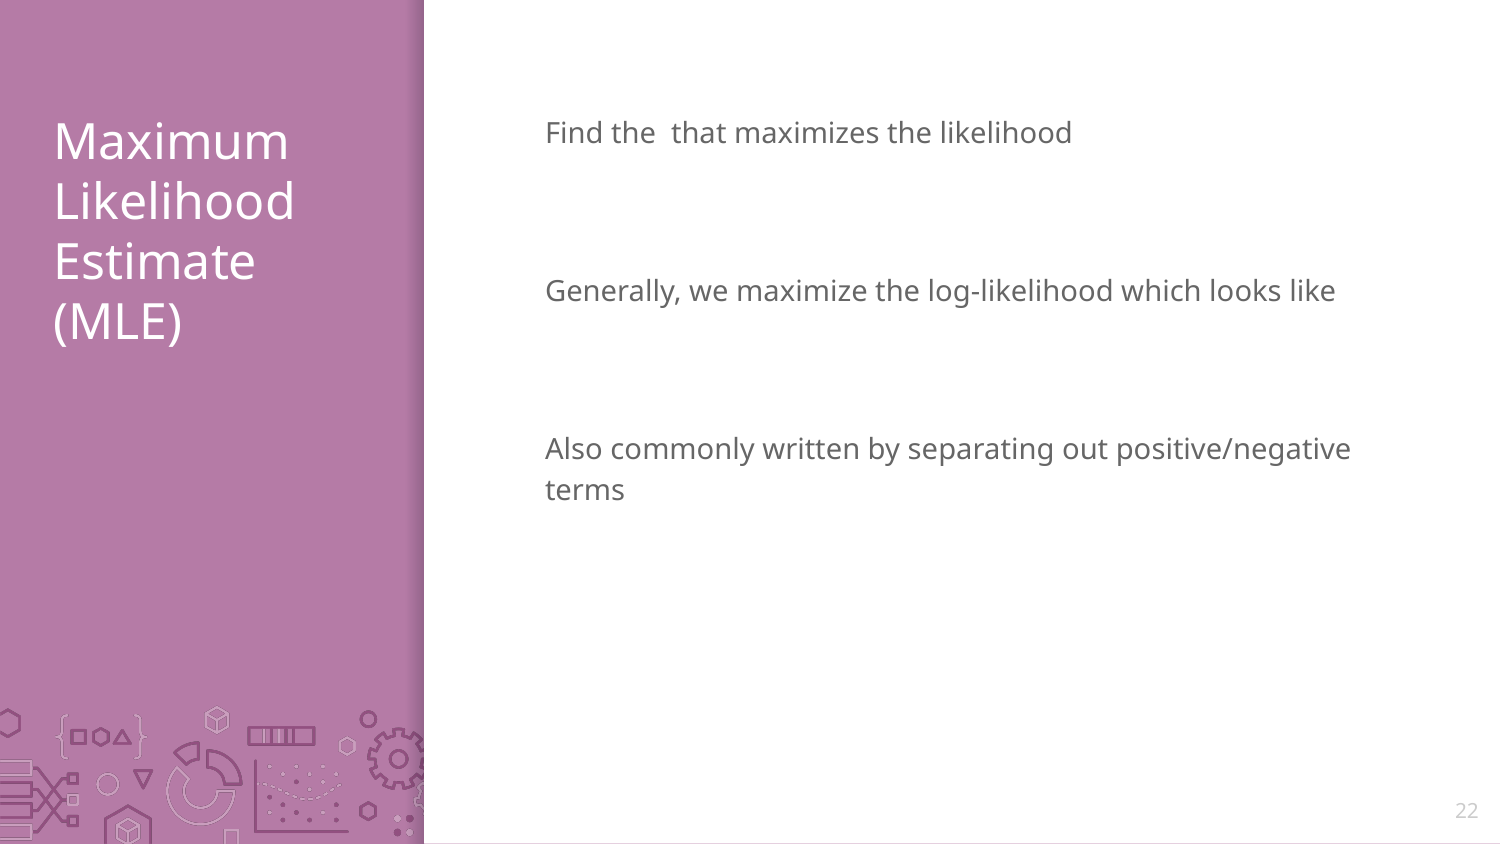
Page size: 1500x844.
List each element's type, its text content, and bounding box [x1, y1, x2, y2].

title Maximum Likelihood Estimate (MLE) [38, 94, 375, 748]
slide_number 22 [1403, 779, 1494, 844]
picture [0, 701, 424, 844]
